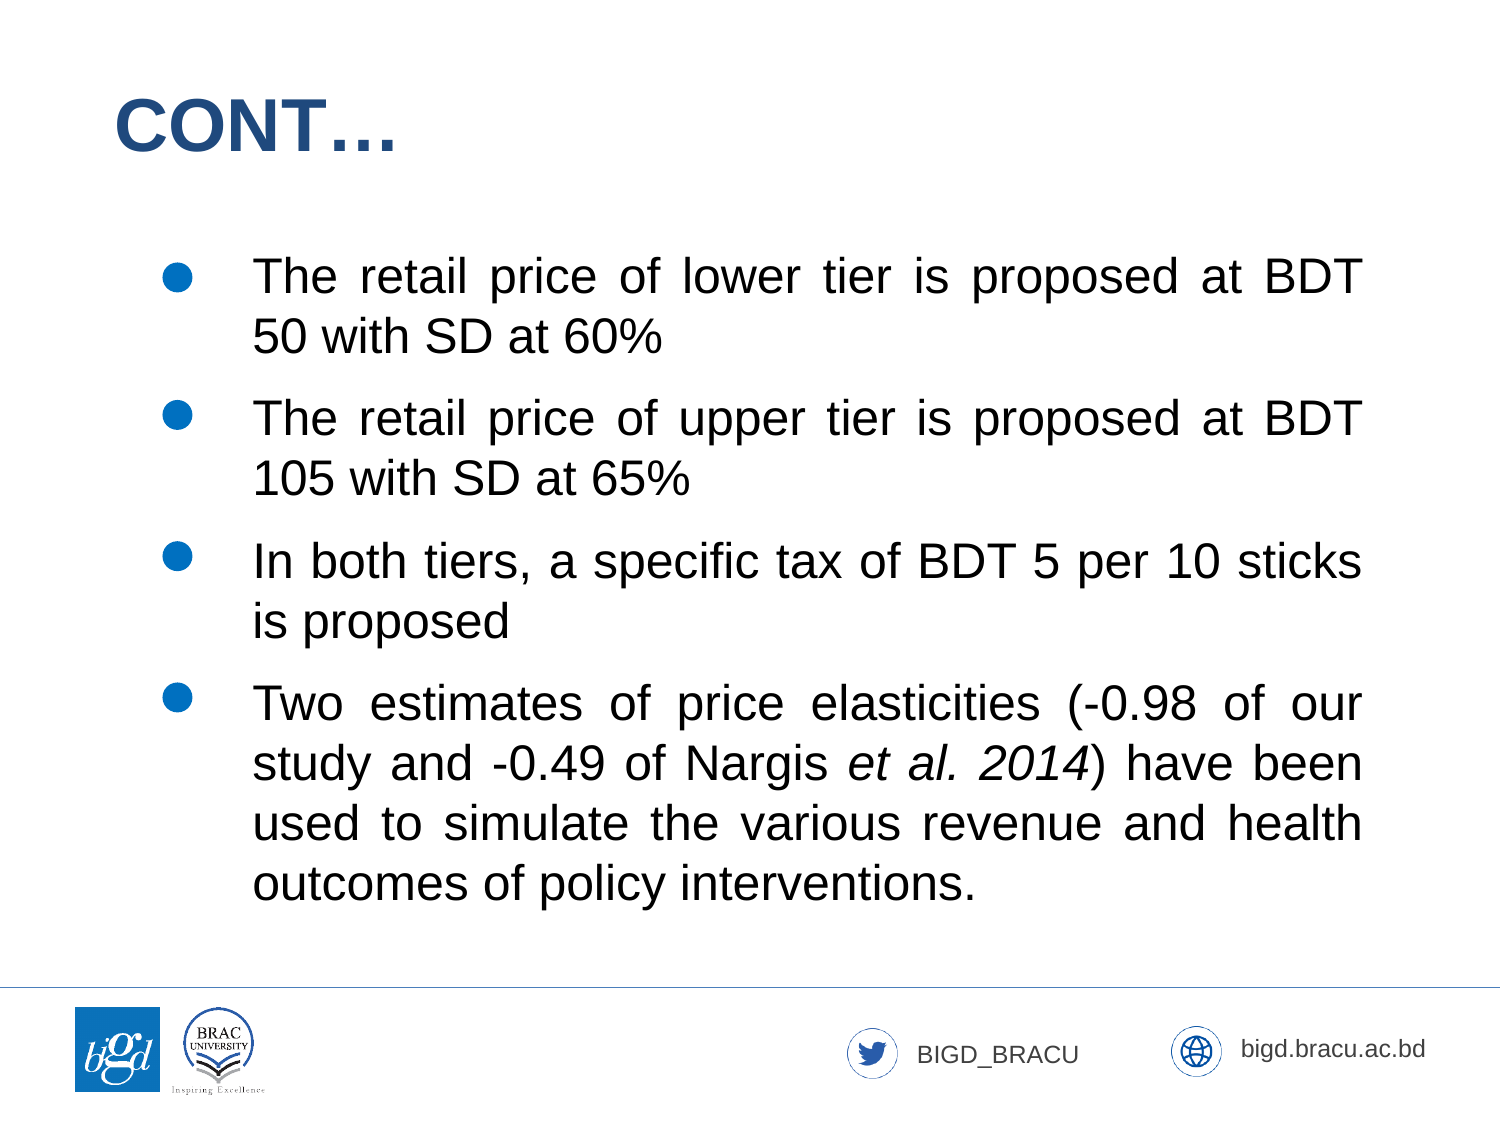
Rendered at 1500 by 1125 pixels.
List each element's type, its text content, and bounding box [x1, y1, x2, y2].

text_box The retail price of lower tier is proposed at BDT 50 with SD at 60% The retail price of upper tier is proposed at BDT 105 with SD at 65% In both tiers, a specific tax of BDT 5 per 10 sticks is proposed Two estimates of price elasticities (-0.98 of our study and -0.49 of Nargis et al. 2014) have been used to simulate the various revenue and health outcomes of policy interventions. [162, 235, 1379, 919]
text_box [160, 260, 195, 295]
picture [75, 1007, 267, 1096]
text_box [160, 680, 195, 715]
picture [847, 1028, 898, 1079]
text_box CONT… [99, 68, 1190, 174]
picture [1171, 1026, 1222, 1077]
text_box [160, 539, 195, 574]
text_box [160, 397, 195, 432]
